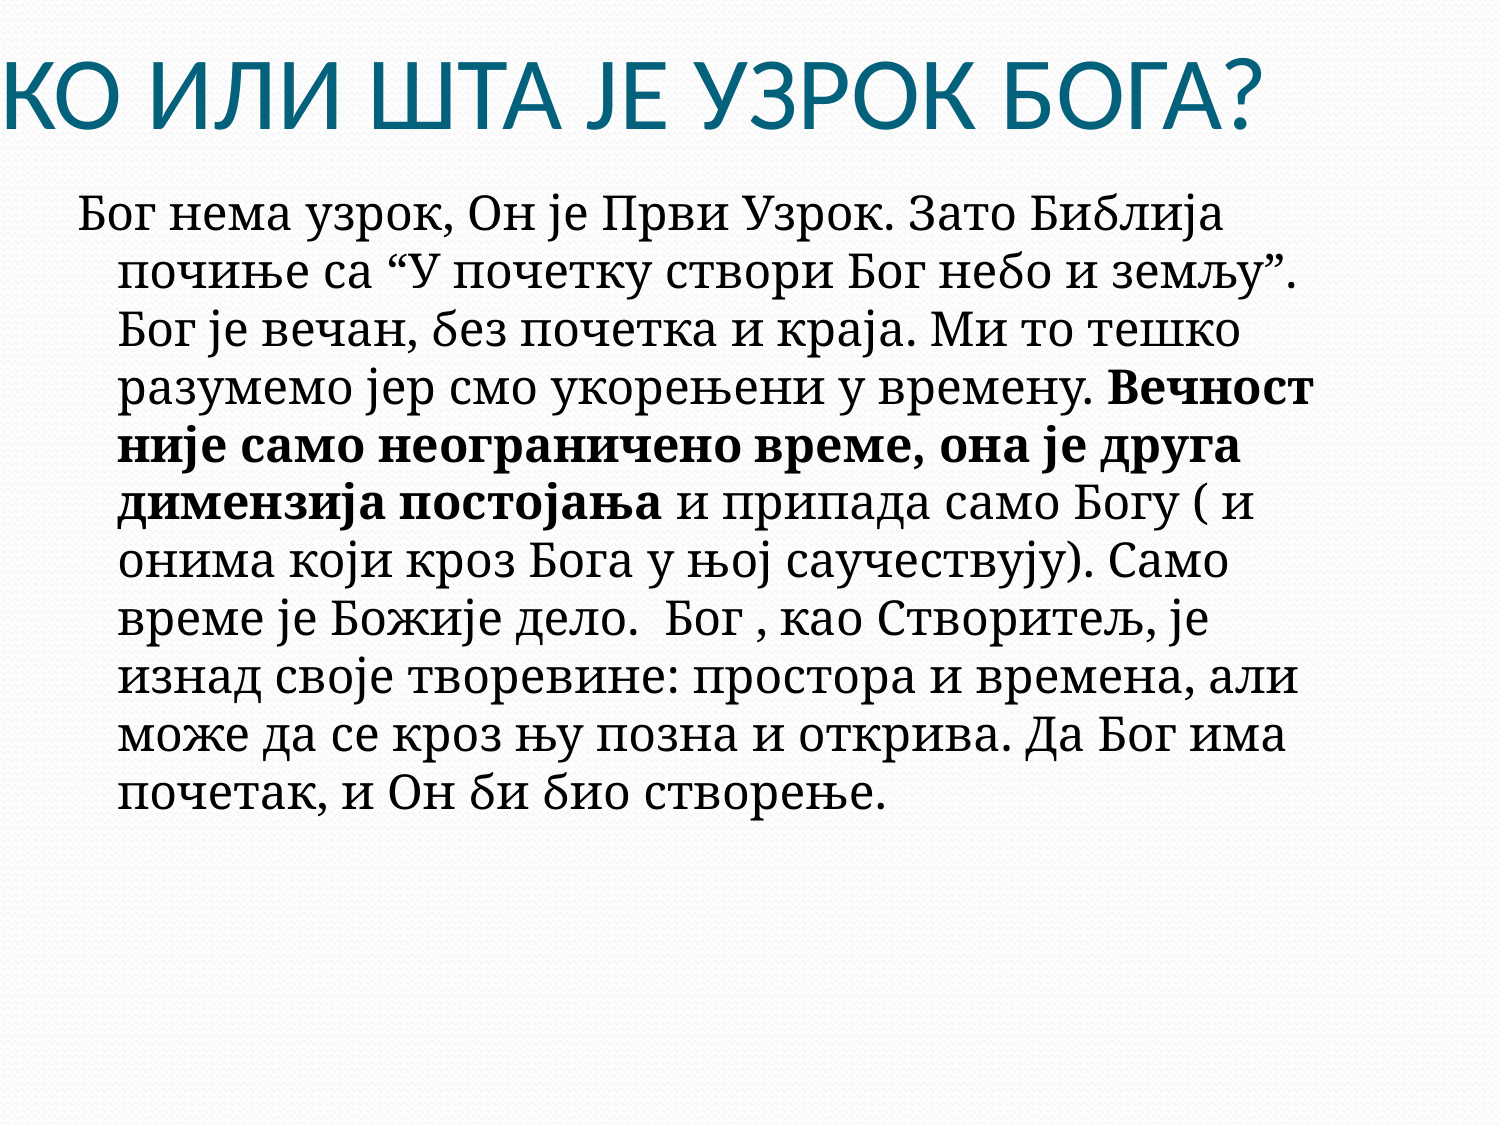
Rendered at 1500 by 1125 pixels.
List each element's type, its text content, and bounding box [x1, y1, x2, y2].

list Бог нема узрок, Он је Први Узрок. Зато Библија почиње са “У почетку створи Бог небо и земљу”. Бог је вечан, без почетка и краја. Ми то тешко разумемо јер смо укорењени у времену. Вечност није само неограничено време, она је друга димензија постојања и припада само Богу ( и онима који кроз Бога у њој саучествују). Само време је Божије дело. Бог , као Створитељ, је изнад своје творевине: простора и времена, али може да се кроз њу позна и открива. Да Бог има почетак, и Он би био створење. [62, 174, 1338, 875]
title КО ИЛИ ШТА ЈЕ УЗРОК БОГА? [0, 0, 1438, 150]
